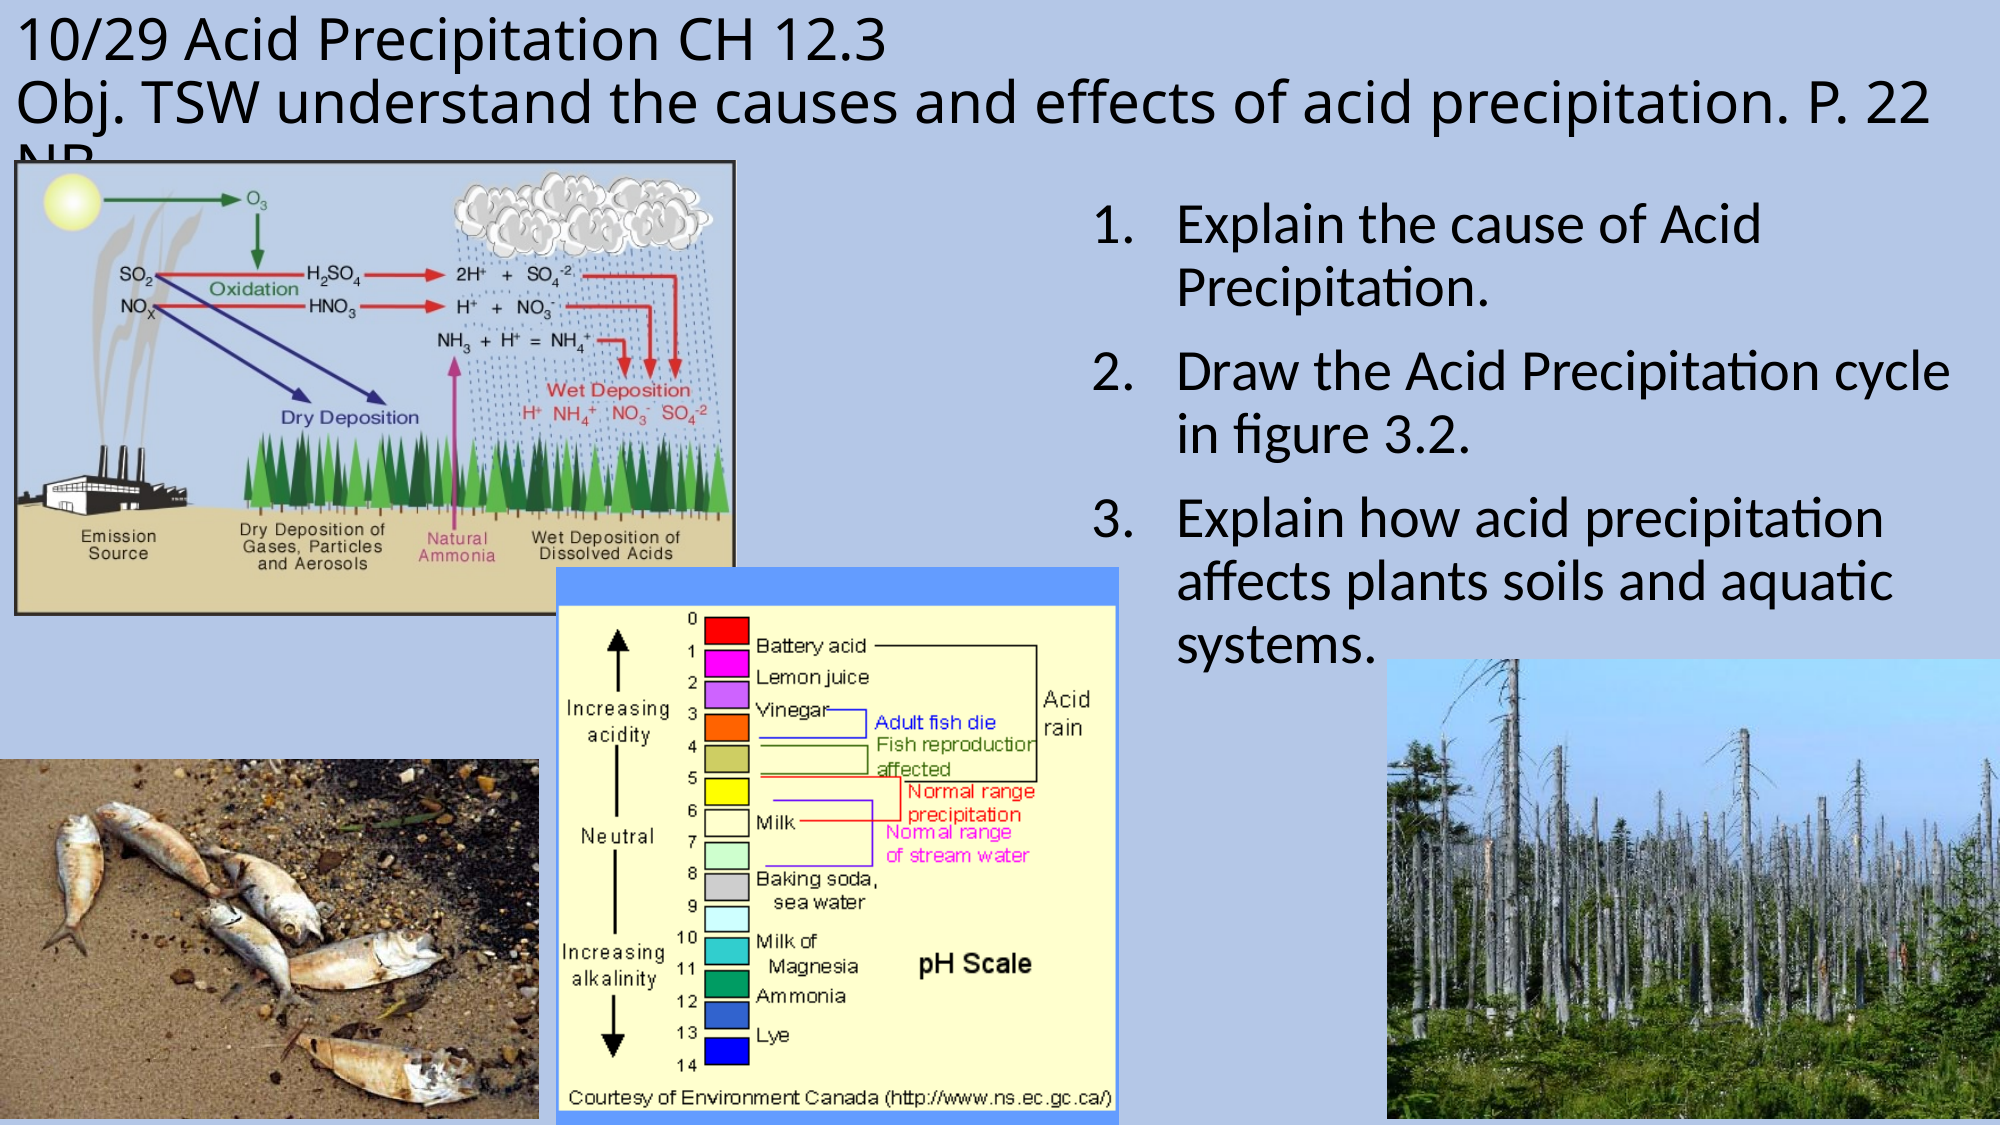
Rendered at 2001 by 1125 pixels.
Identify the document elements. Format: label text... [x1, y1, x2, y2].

title 10/29 Acid Precipitation CH 12.3 Obj. TSW understand the causes and effects of acid precipitation. P. 22 NB [0, 0, 2000, 210]
picture [1387, 659, 2000, 1119]
list Explain the cause of Acid Precipitation. Draw the Acid Precipitation cycle in figure 3.2. Explain how acid precipitation affects plants soils and aquatic systems. [1076, 186, 2000, 900]
picture [14, 160, 737, 616]
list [556, 567, 1119, 1125]
picture [0, 759, 539, 1119]
